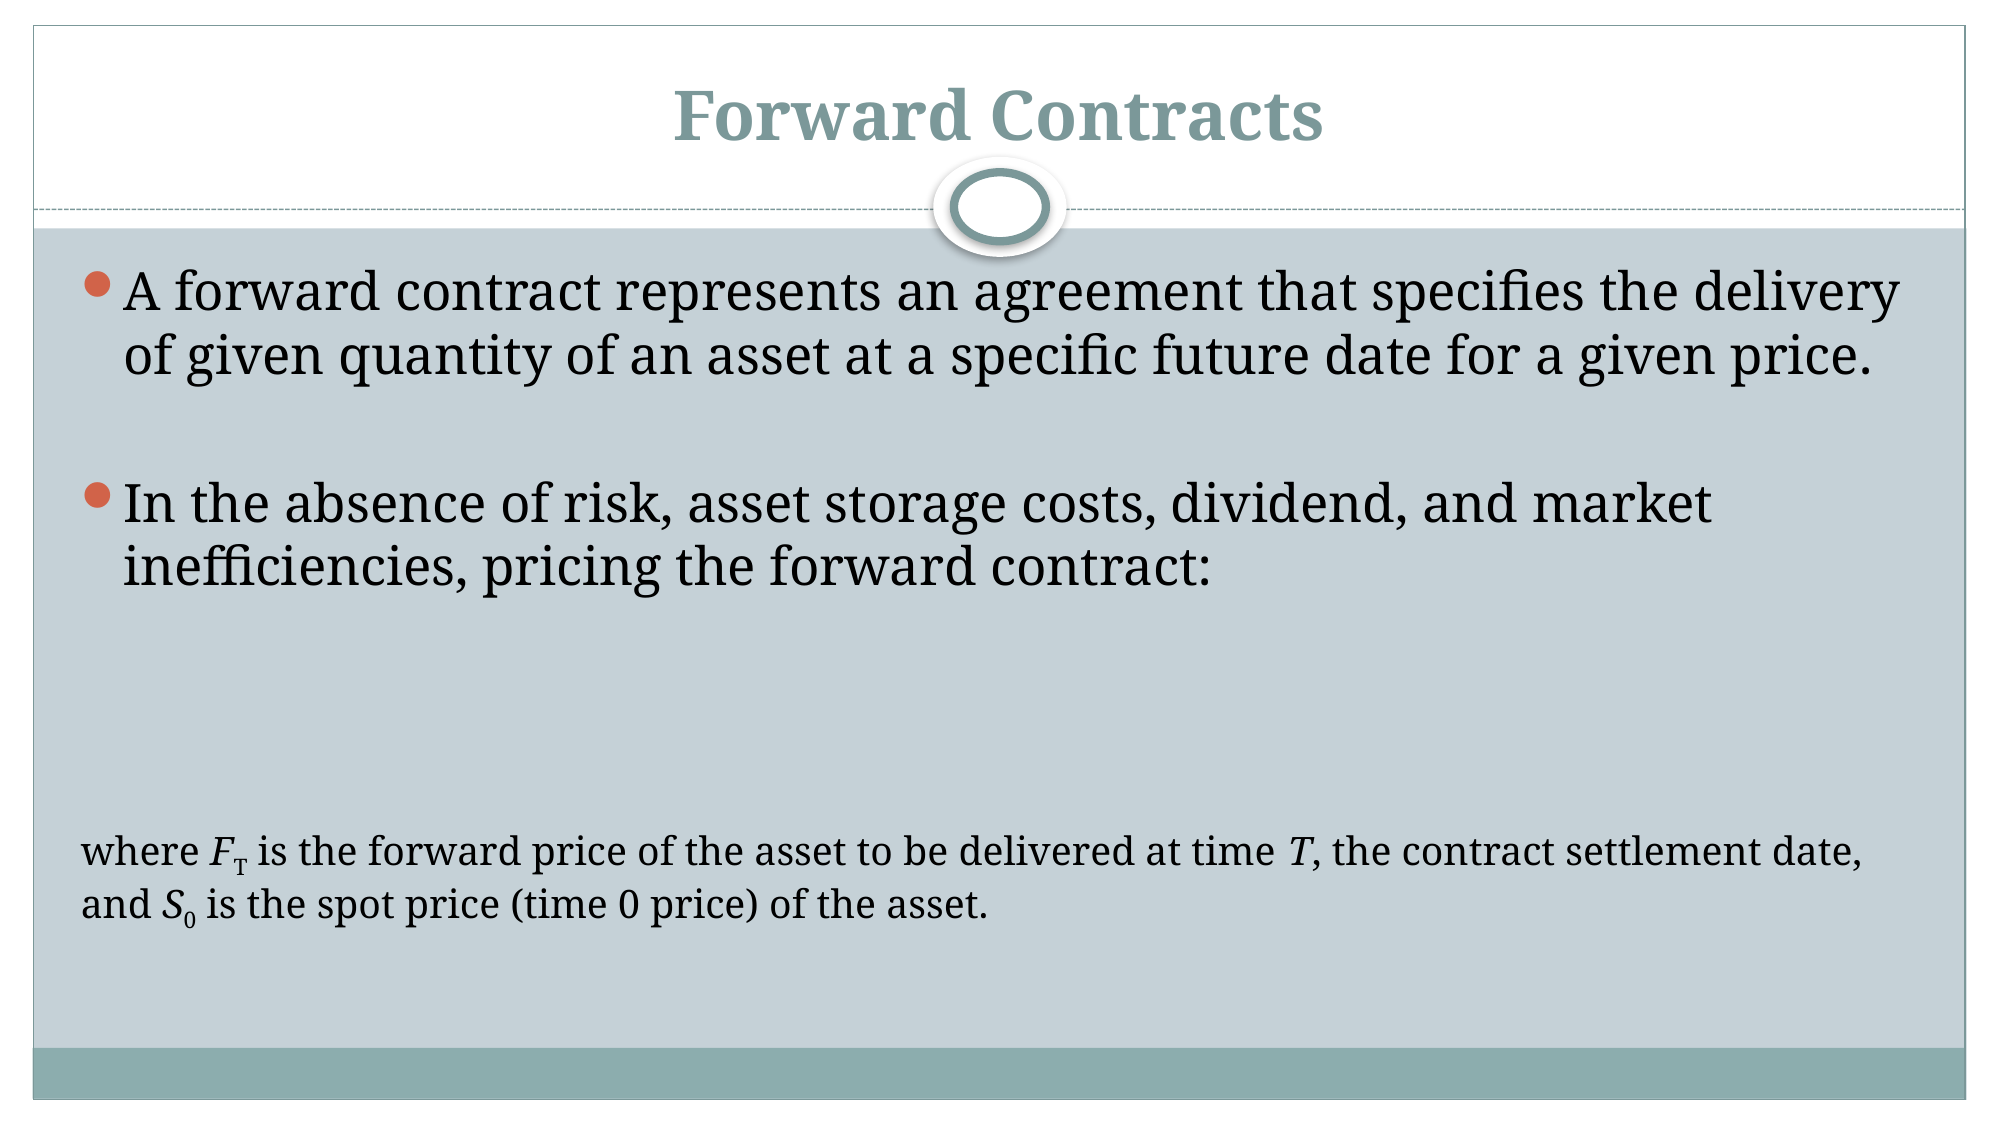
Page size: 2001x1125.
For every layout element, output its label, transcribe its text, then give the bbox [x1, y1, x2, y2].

title Forward Contracts [66, 37, 1933, 162]
